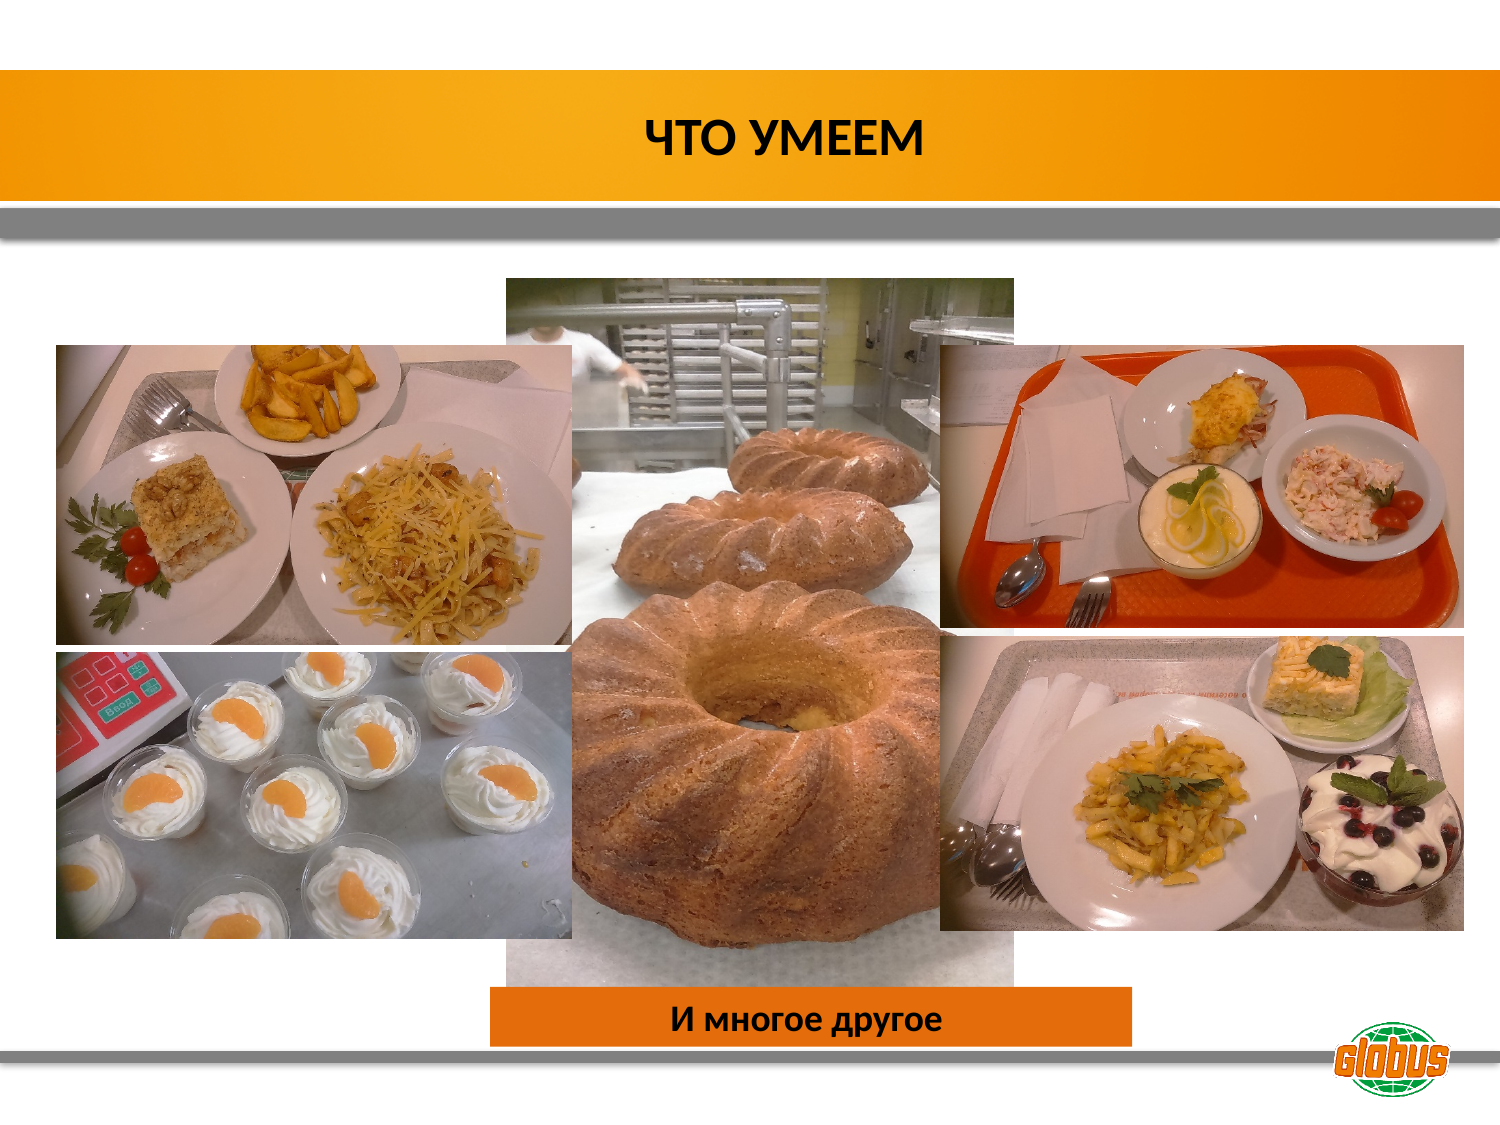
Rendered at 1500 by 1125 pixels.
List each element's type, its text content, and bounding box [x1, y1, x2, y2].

title ЧТО УМЕЕМ [135, 94, 1435, 175]
picture [0, 70, 1500, 201]
picture [1332, 1022, 1451, 1097]
text_box И многое другое [490, 986, 1133, 1047]
picture [56, 278, 1464, 1011]
